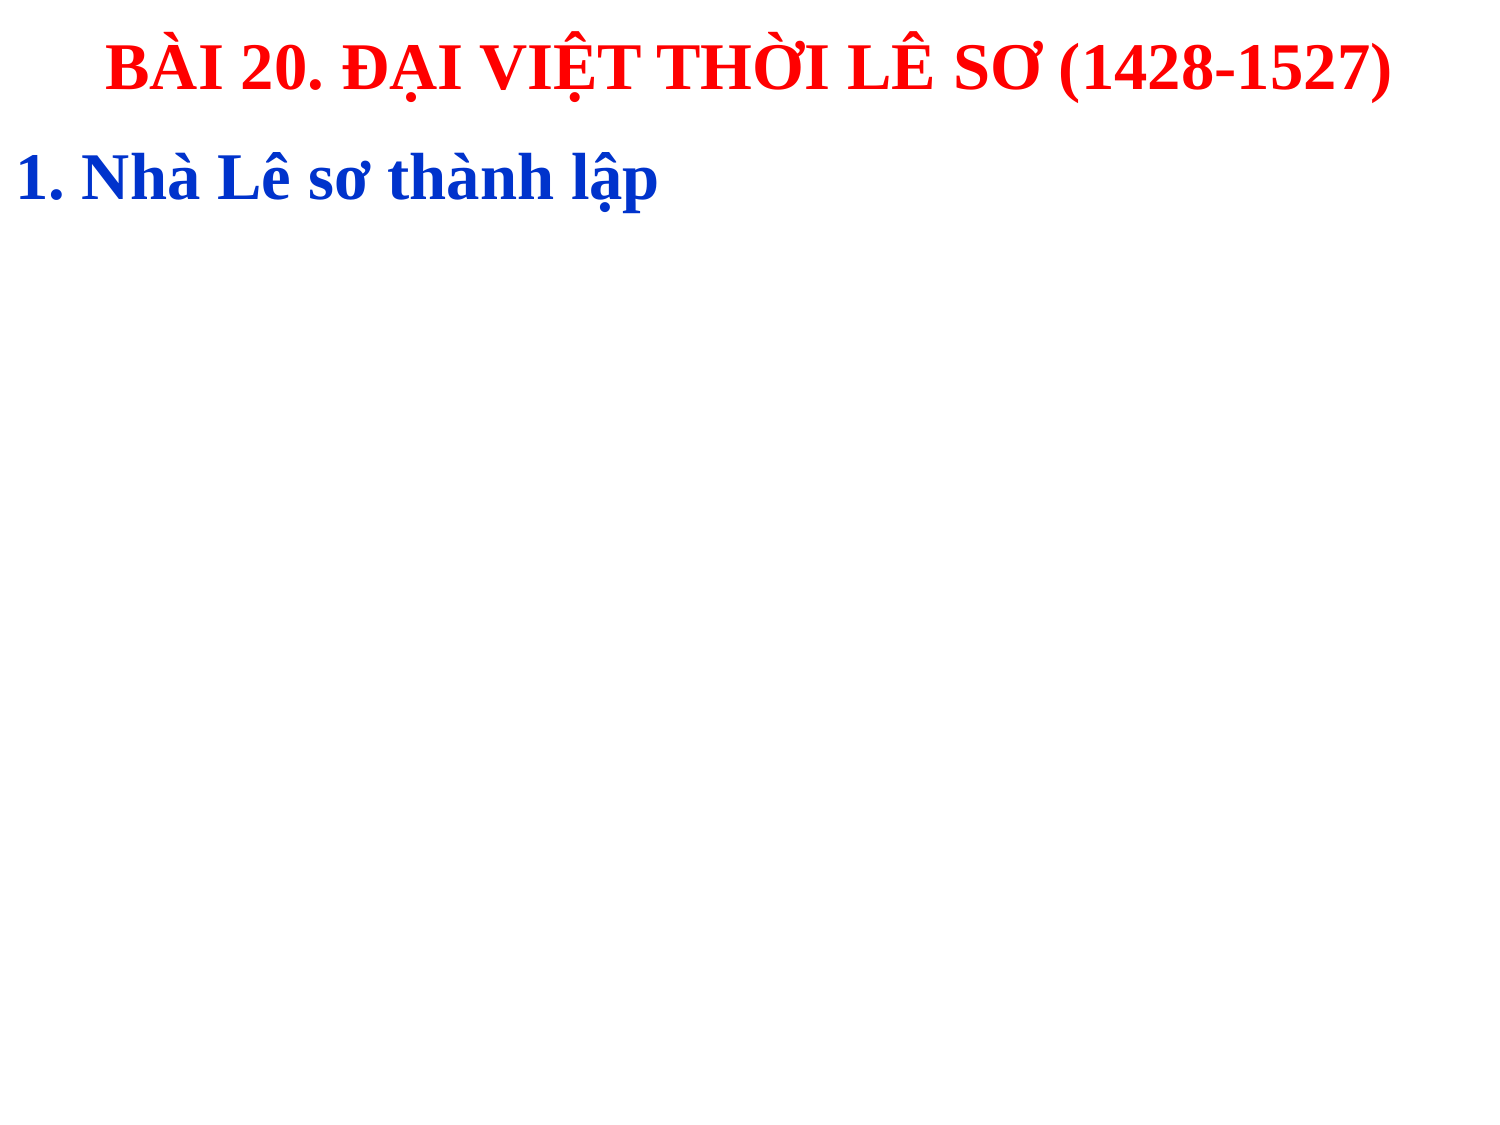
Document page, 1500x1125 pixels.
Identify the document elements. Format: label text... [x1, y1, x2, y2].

title BÀI 20. ĐẠI VIỆT THỜI LÊ SƠ (1428-1527) [0, 0, 1500, 125]
list 1. Nhà Lê sơ thành lập [0, 125, 1500, 943]
